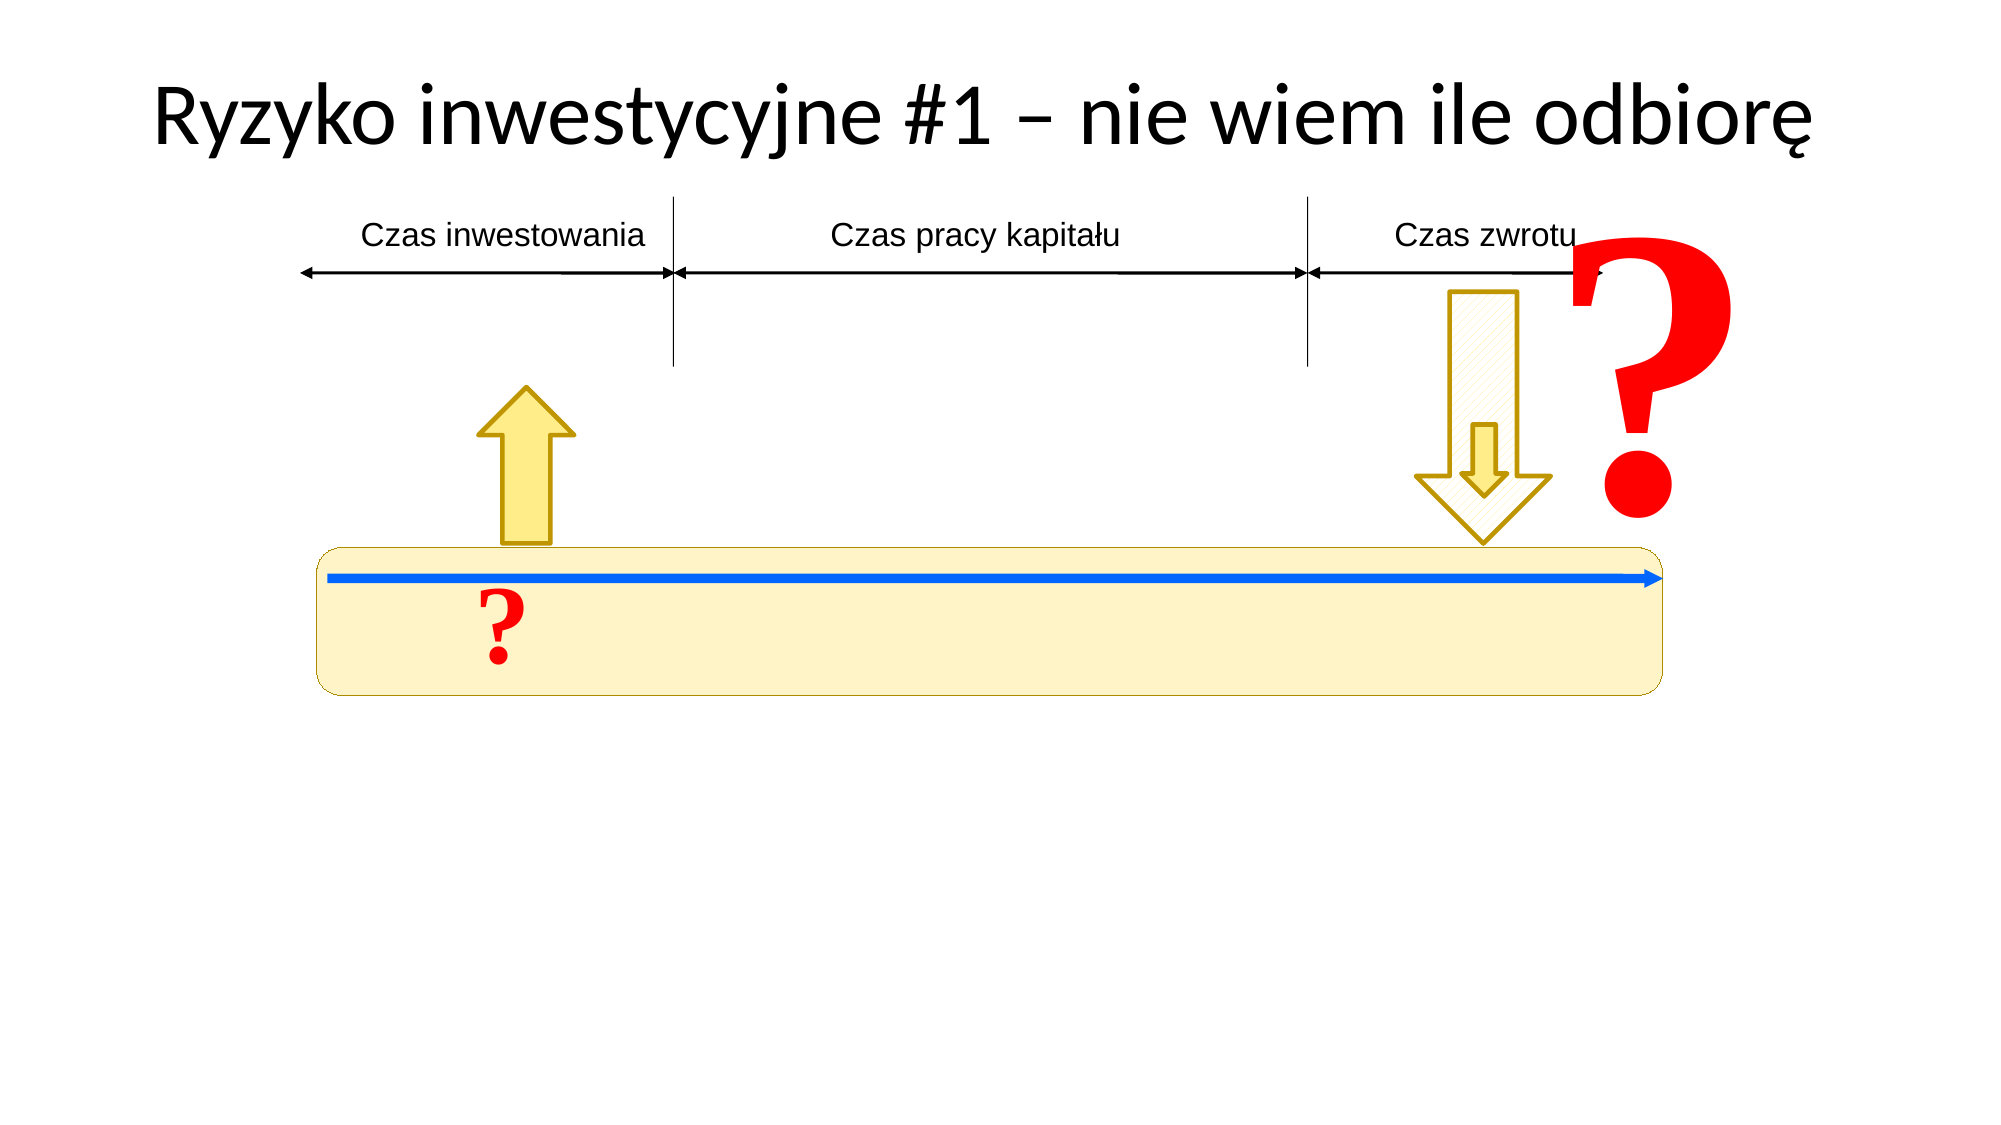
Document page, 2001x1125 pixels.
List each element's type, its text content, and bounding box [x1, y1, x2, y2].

title Ryzyko inwestycyjne #1 – nie wiem ile odbiorę [137, 59, 1863, 177]
text_box Czas inwestowania [321, 207, 685, 260]
text_box Czas pracy kapitału [725, 207, 1227, 260]
text_box [1415, 291, 1551, 544]
text_box [673, 266, 1307, 280]
text_box [1461, 424, 1508, 497]
text_box [316, 547, 1663, 696]
text_box [300, 266, 674, 280]
text_box ? [460, 543, 628, 693]
text_box [478, 387, 575, 543]
text_box ? [1533, 90, 1702, 603]
text_box Czas zwrotu [1360, 207, 1533, 260]
text_box [1307, 266, 1533, 280]
